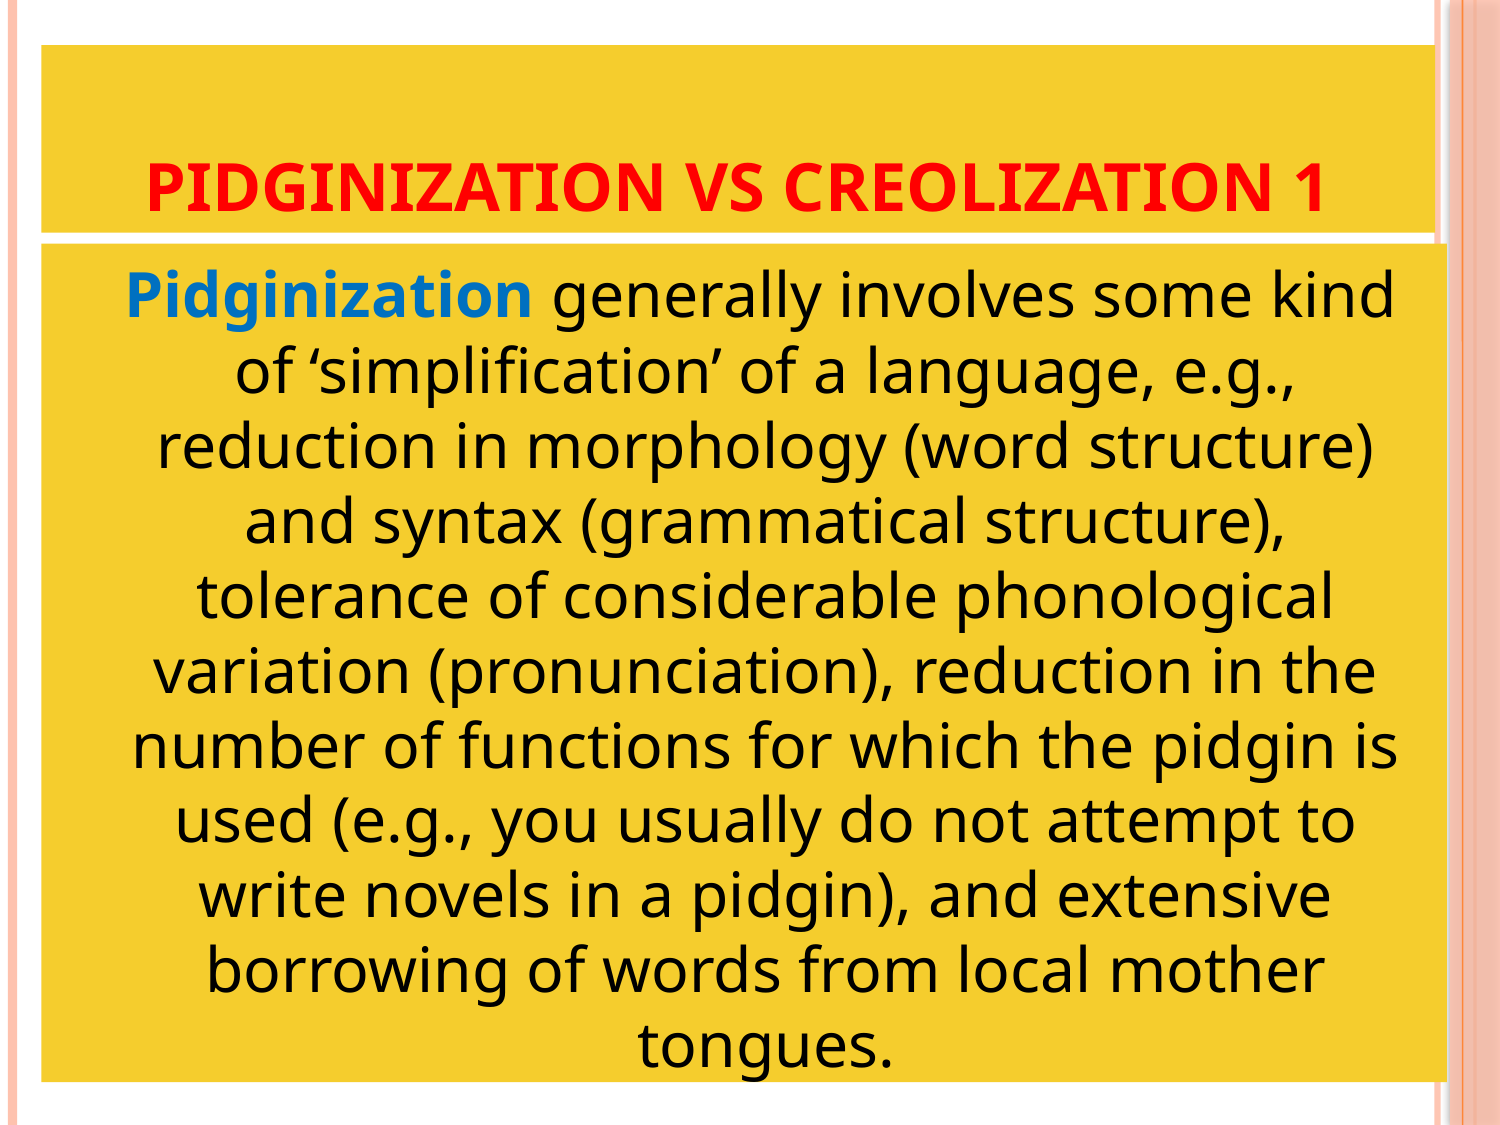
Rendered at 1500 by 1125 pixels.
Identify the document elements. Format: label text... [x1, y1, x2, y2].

list Pidginization generally involves some kind of ‘simplification’ of a language, e.g., reduction in morphology (word structure) and syntax (grammatical structure), tolerance of considerable phonological variation (pronunciation), reduction in the number of functions for which the pidgin is used (e.g., you usually do not attempt to write novels in a pidgin), and extensive borrowing of words from local mother tongues. [41, 243, 1447, 1083]
title Pidginization vs creolization 1 [41, 45, 1436, 233]
